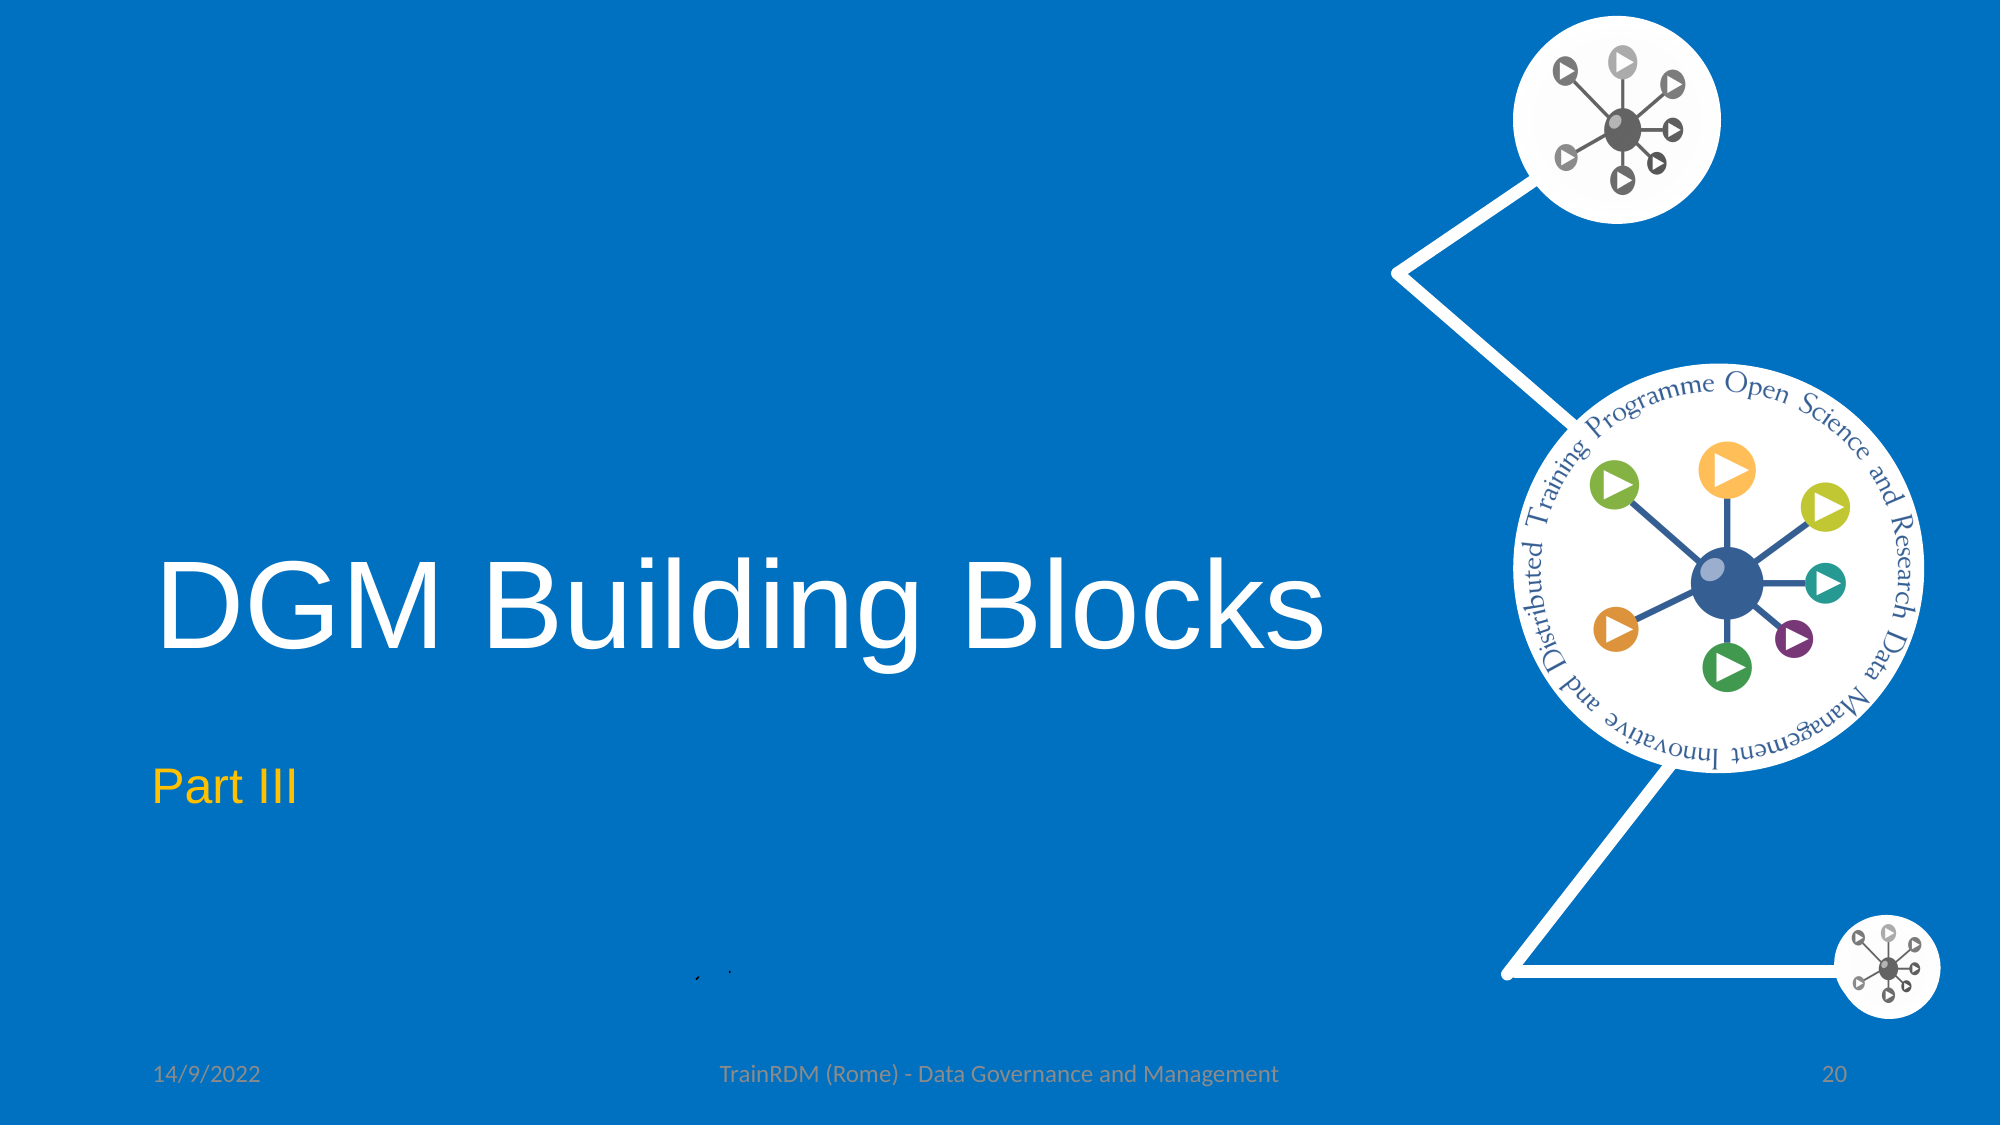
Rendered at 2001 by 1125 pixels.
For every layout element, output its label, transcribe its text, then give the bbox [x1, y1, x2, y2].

picture [1834, 914, 1939, 1013]
footer TrainRDM (Rome) - Data Governance and Management [662, 1042, 1338, 1103]
picture [1513, 363, 1925, 774]
list Part III [136, 752, 1476, 999]
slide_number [137, 1042, 588, 1103]
slide_number 20 [1412, 1042, 1863, 1103]
title DGM Building Blocks [139, 215, 1381, 684]
picture [1519, 26, 1719, 214]
